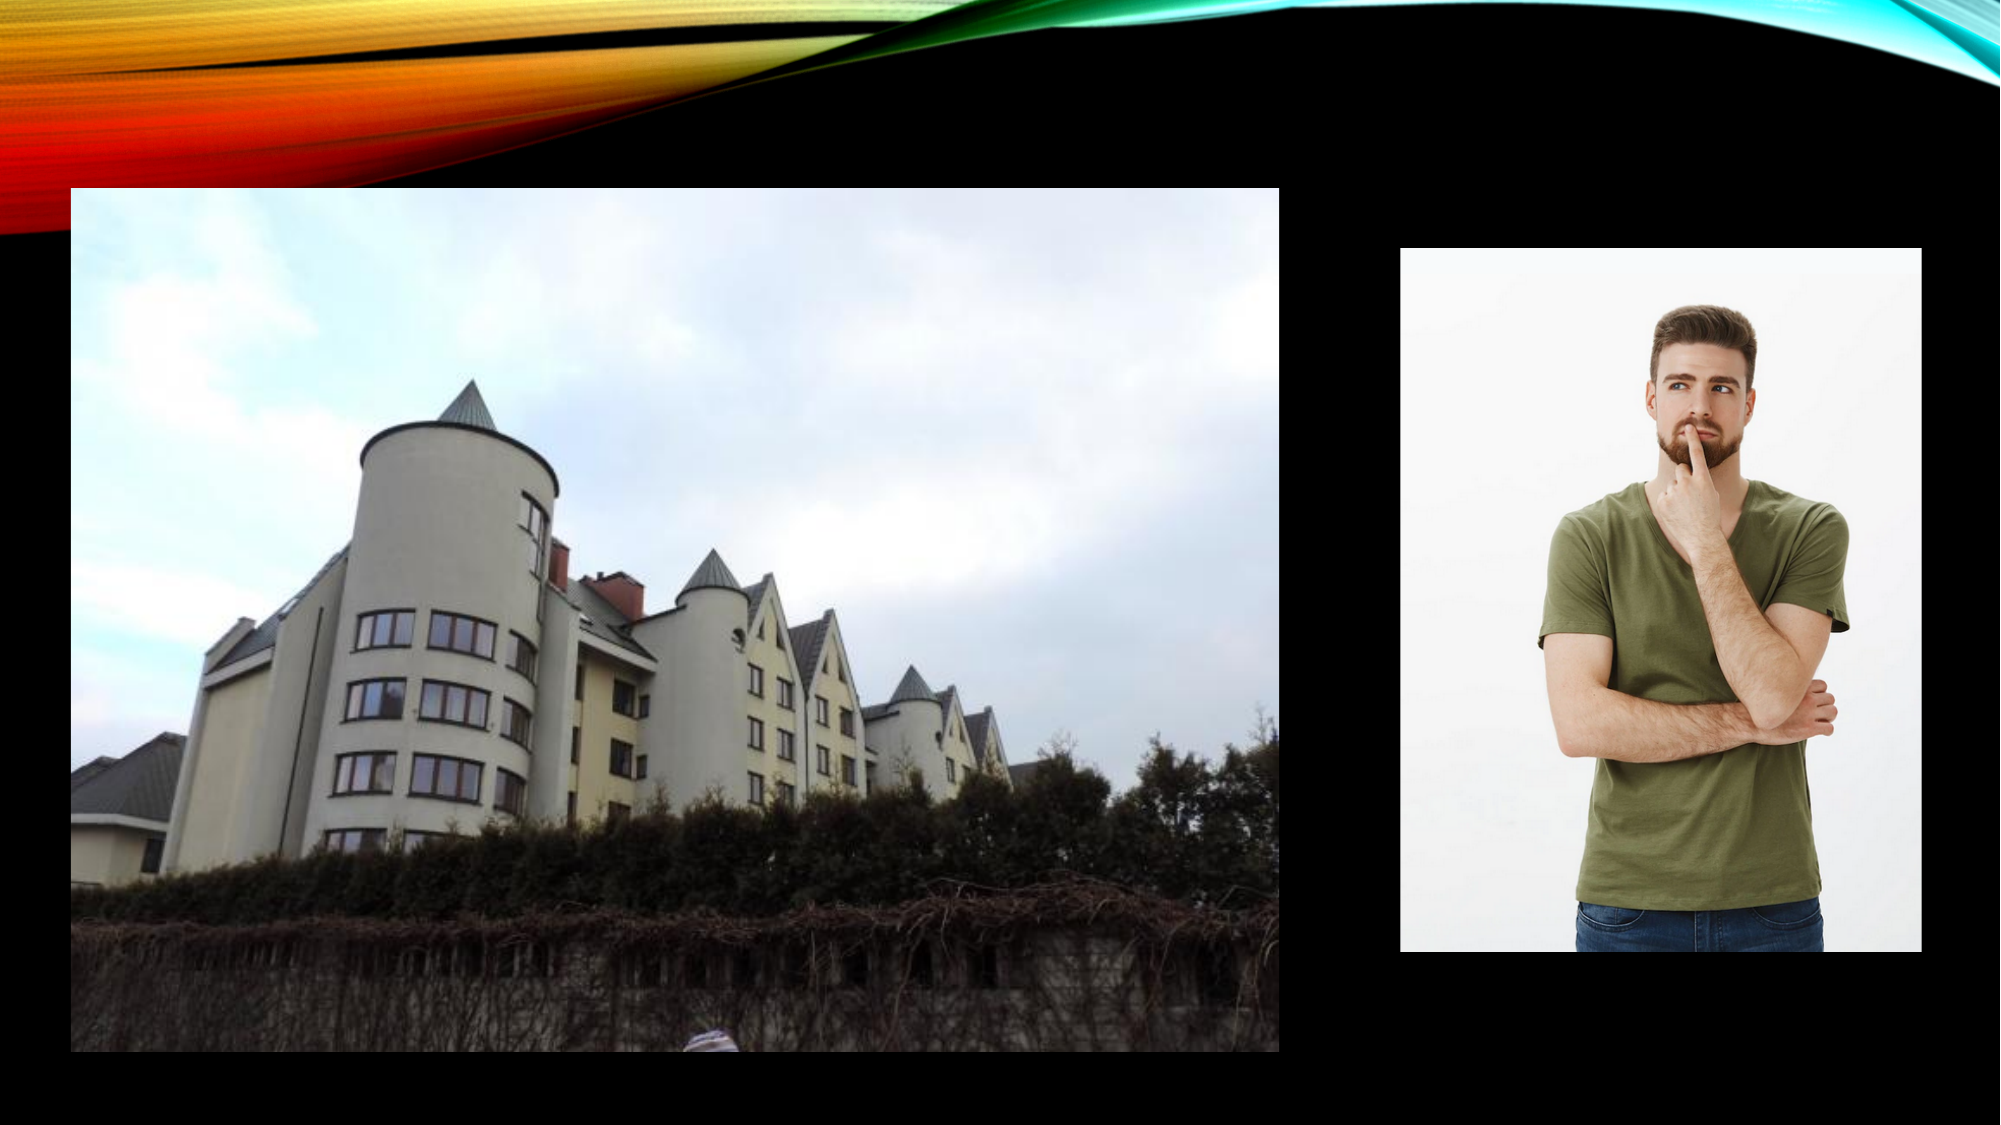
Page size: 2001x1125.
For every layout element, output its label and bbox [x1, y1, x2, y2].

picture [0, 0, 2000, 237]
list [70, 187, 1280, 1052]
picture [1400, 247, 1922, 953]
